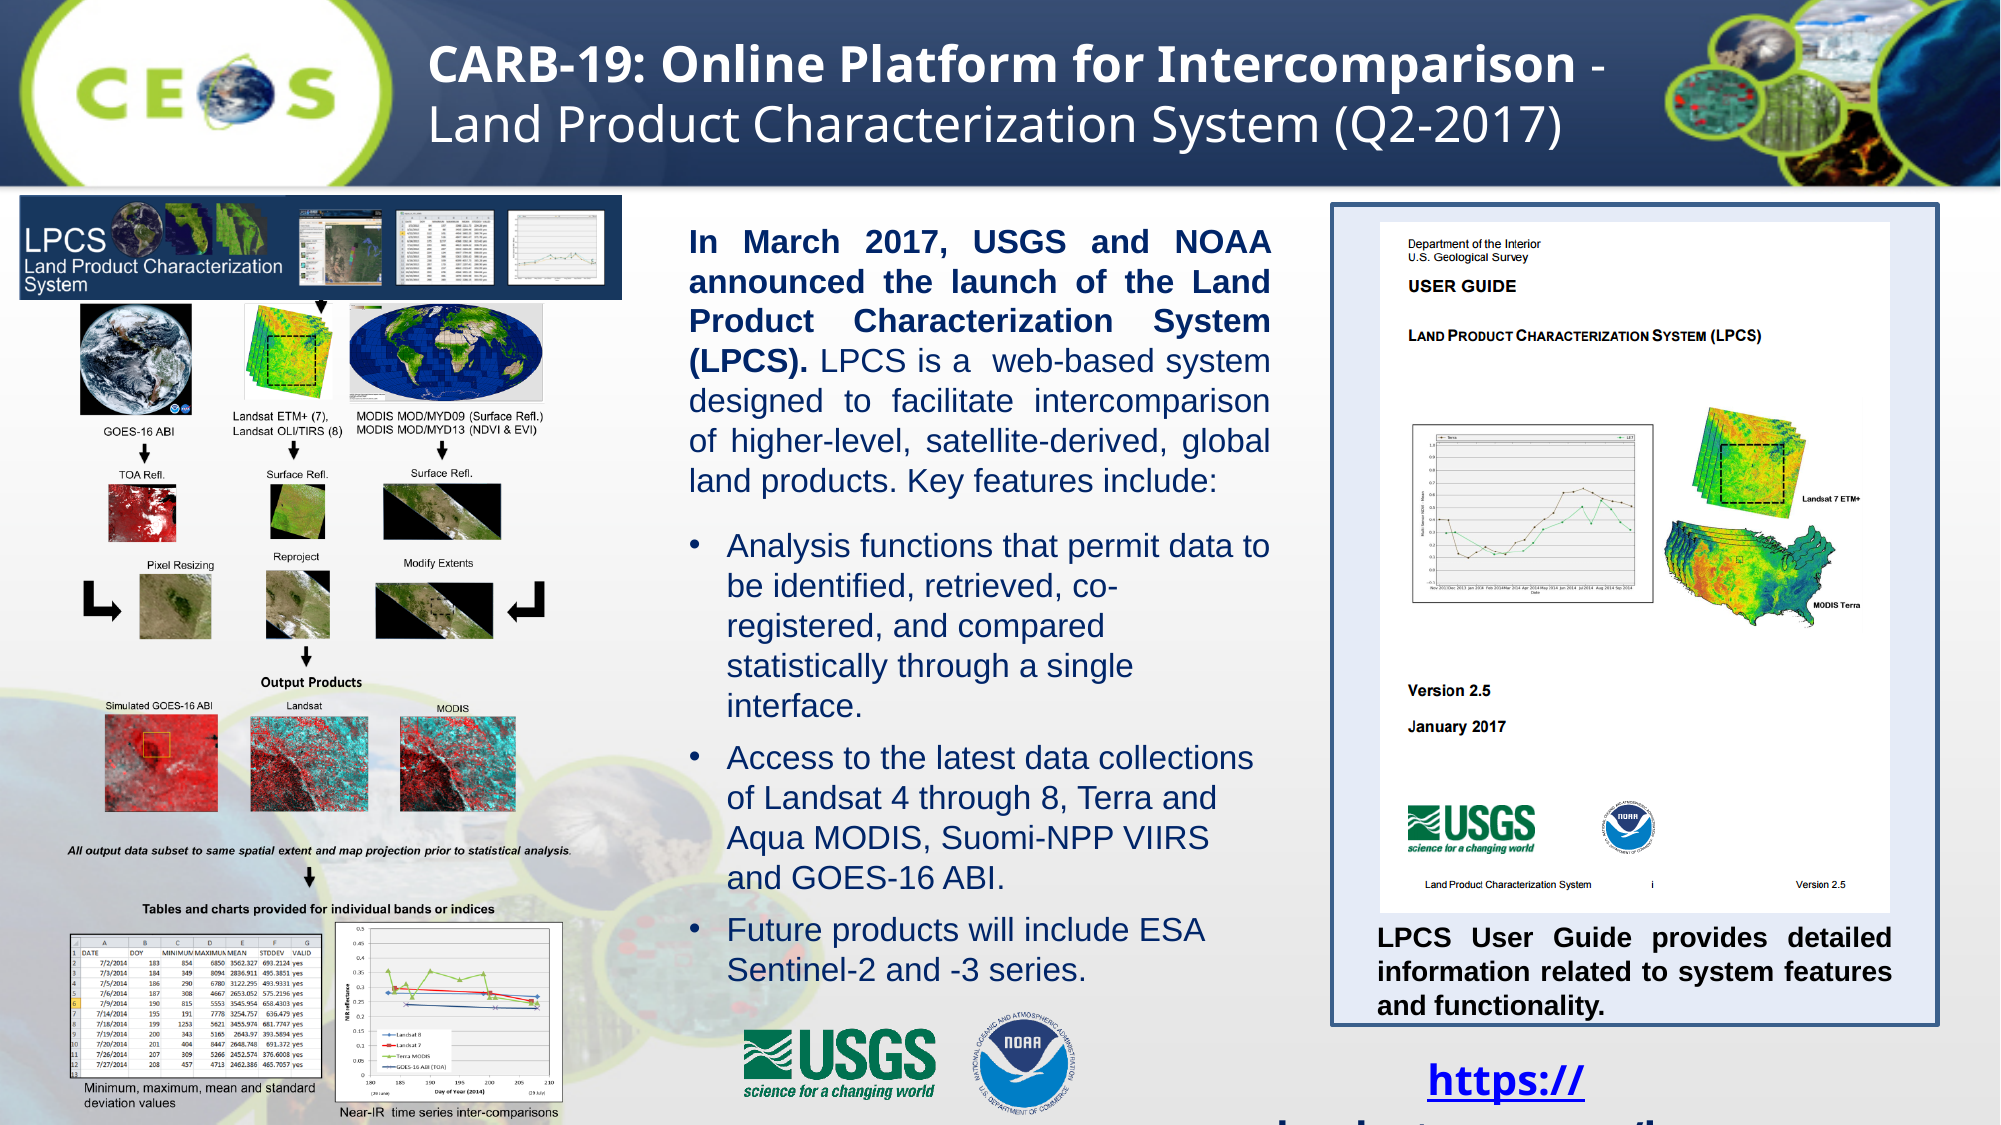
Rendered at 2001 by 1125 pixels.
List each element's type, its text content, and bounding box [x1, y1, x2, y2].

text_box [1330, 202, 1940, 1027]
text_box LPCS User Guide provides detailed information related to system features and functionality. [1362, 912, 1908, 1029]
picture [0, 0, 2001, 1125]
text_box In March 2017, USGS and NOAA announced the launch of the Land Product Characterization System (LPCS). LPCS is a web-based system designed to facilitate intercomparison of higher-level, satellite-derived, global land products. Key features include: Analysis functions that permit data to be identified, retrieved, co-registered, and compared statistically through a single interface. Access to the latest data collections of Landsat 4 through 8, Terra and Aqua MODIS, Suomi-NPP VIIRS and GOES-16 ABI. Future products will include ESA Sentinel-2 and -3 series. [674, 212, 1287, 996]
title CARB-19: Online Platform for Intercomparison - Land Product Characterization System (Q2-2017) [412, 24, 1700, 136]
text_box https://landsat.usgs.gov/lpcs [1199, 1046, 1813, 1125]
